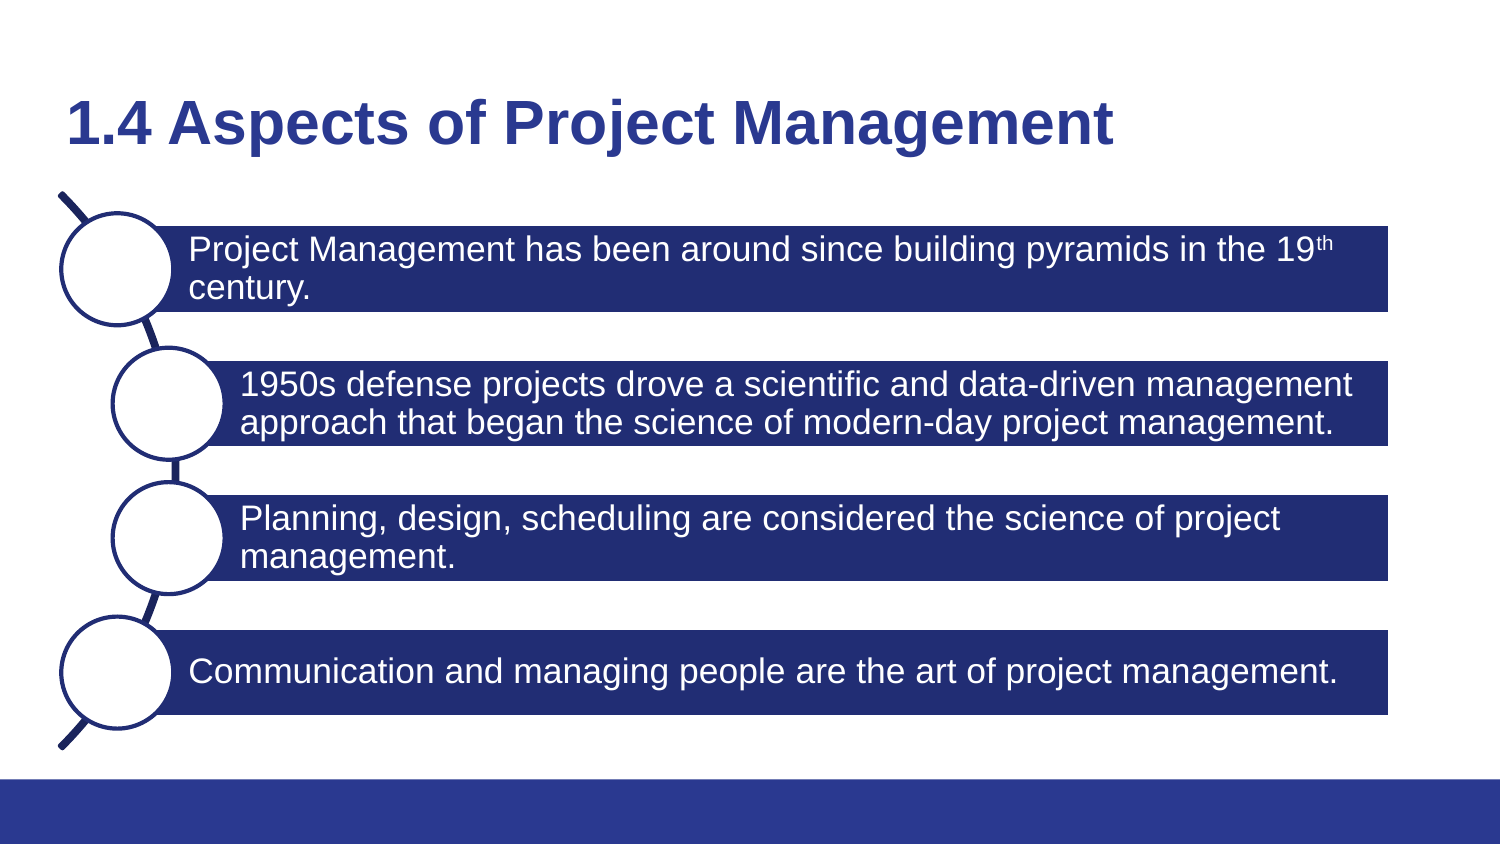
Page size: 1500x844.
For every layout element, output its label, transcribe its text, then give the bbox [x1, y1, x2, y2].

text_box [50, 179, 1398, 763]
title 1.4 Aspects of Project Management [51, 67, 1449, 167]
